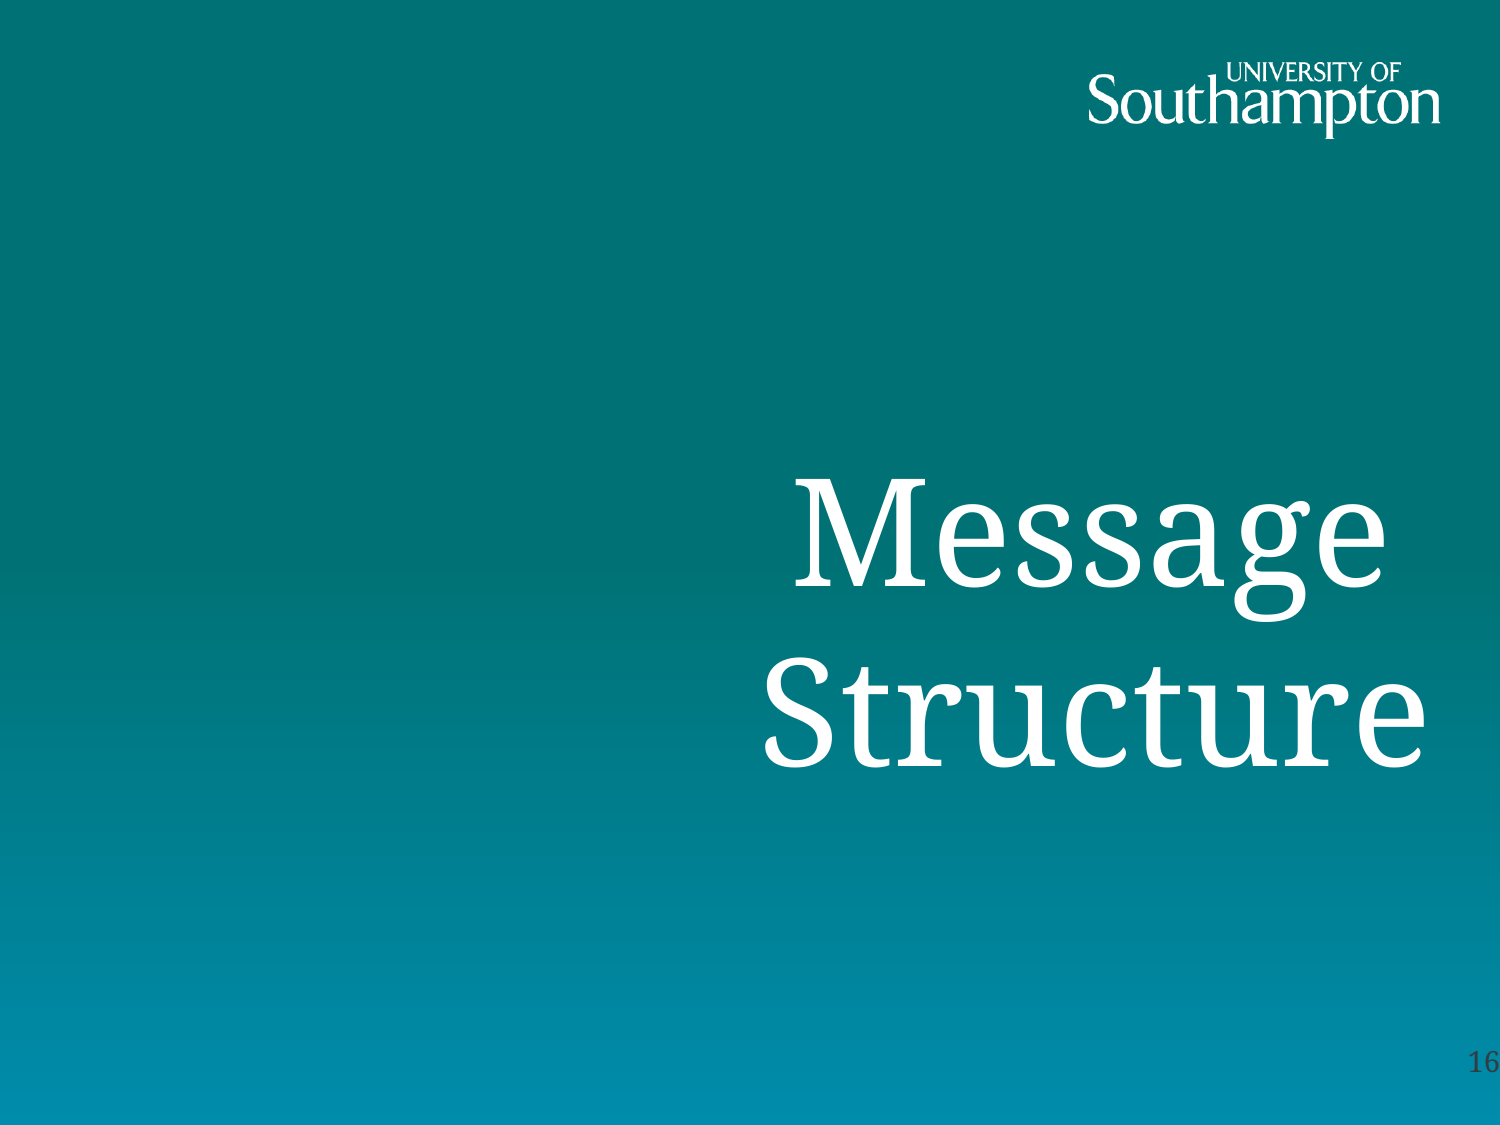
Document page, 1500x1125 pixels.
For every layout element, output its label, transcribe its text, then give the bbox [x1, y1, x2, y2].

picture [1089, 62, 1441, 139]
title Message Structure [52, 278, 1448, 954]
slide_number 16 [1212, 1035, 1500, 1088]
